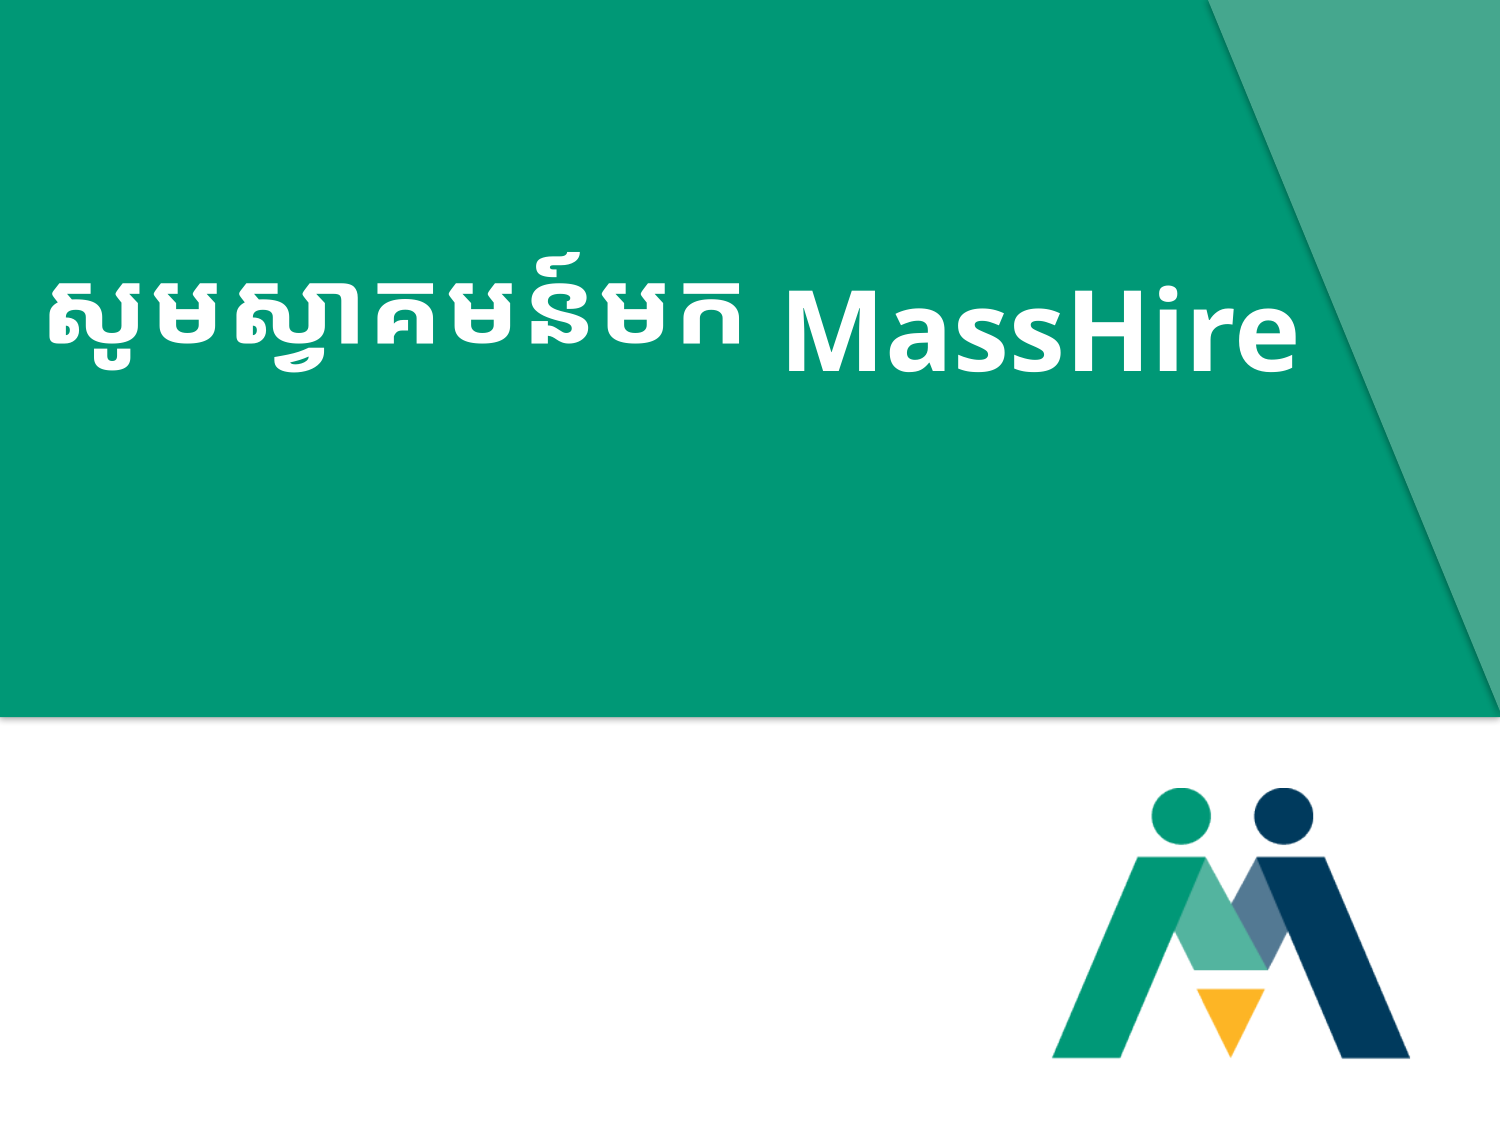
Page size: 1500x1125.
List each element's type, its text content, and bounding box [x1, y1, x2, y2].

picture [1026, 787, 1449, 1080]
title សូមស្វាគមន៍មក MassHire [28, 163, 1314, 401]
